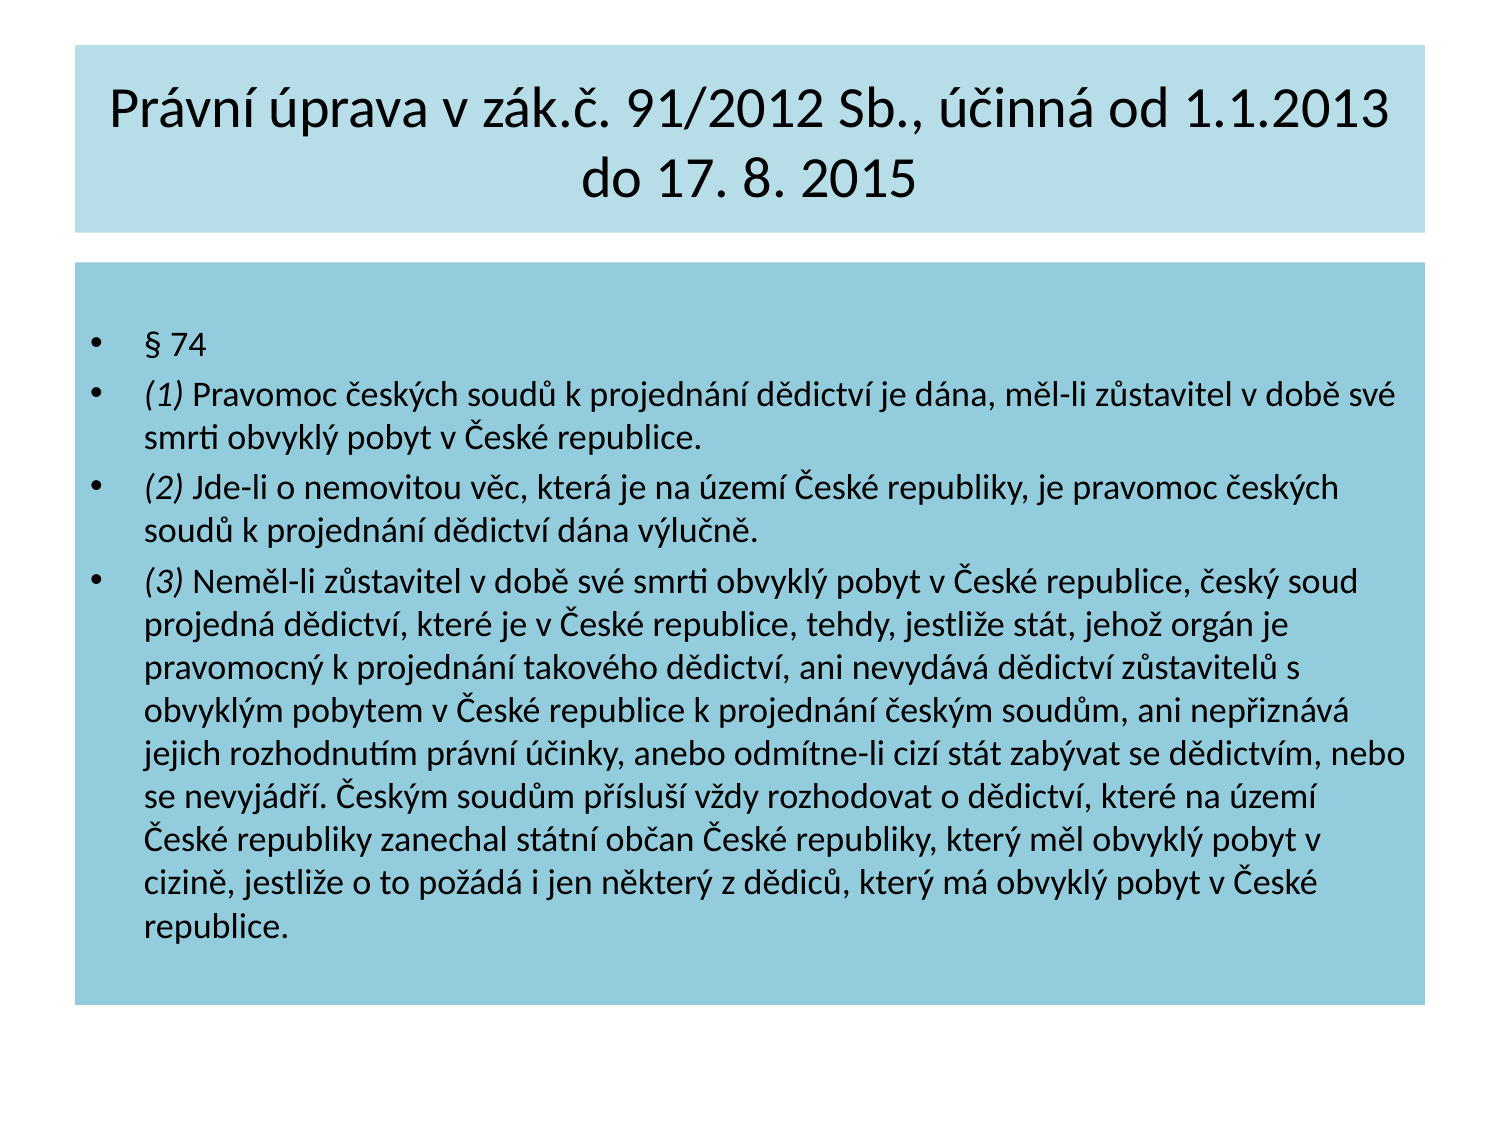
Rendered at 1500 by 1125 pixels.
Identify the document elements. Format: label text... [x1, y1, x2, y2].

list § 74 (1) Pravomoc českých soudů k projednání dědictví je dána, měl-li zůstavitel v době své smrti obvyklý pobyt v České republice. (2) Jde-li o nemovitou věc, která je na území České republiky, je pravomoc českých soudů k projednání dědictví dána výlučně. (3) Neměl-li zůstavitel v době své smrti obvyklý pobyt v České republice, český soud projedná dědictví, které je v České republice, tehdy, jestliže stát, jehož orgán je pravomocný k projednání takového dědictví, ani nevydává dědictví zůstavitelů s obvyklým pobytem v České republice k projednání českým soudům, ani nepřiznává jejich rozhodnutím právní účinky, anebo odmítne-li cizí stát zabývat se dědictvím, nebo se nevyjádří. Českým soudům přísluší vždy rozhodovat o dědictví, které na území České republiky zanechal státní občan České republiky, který měl obvyklý pobyt v cizině, jestliže o to požádá i jen některý z dědiců, který má obvyklý pobyt v České republice. [75, 262, 1425, 1005]
title Právní úprava v zák.č. 91/2012 Sb., účinná od 1.1.2013 do 17. 8. 2015 [75, 45, 1425, 233]
